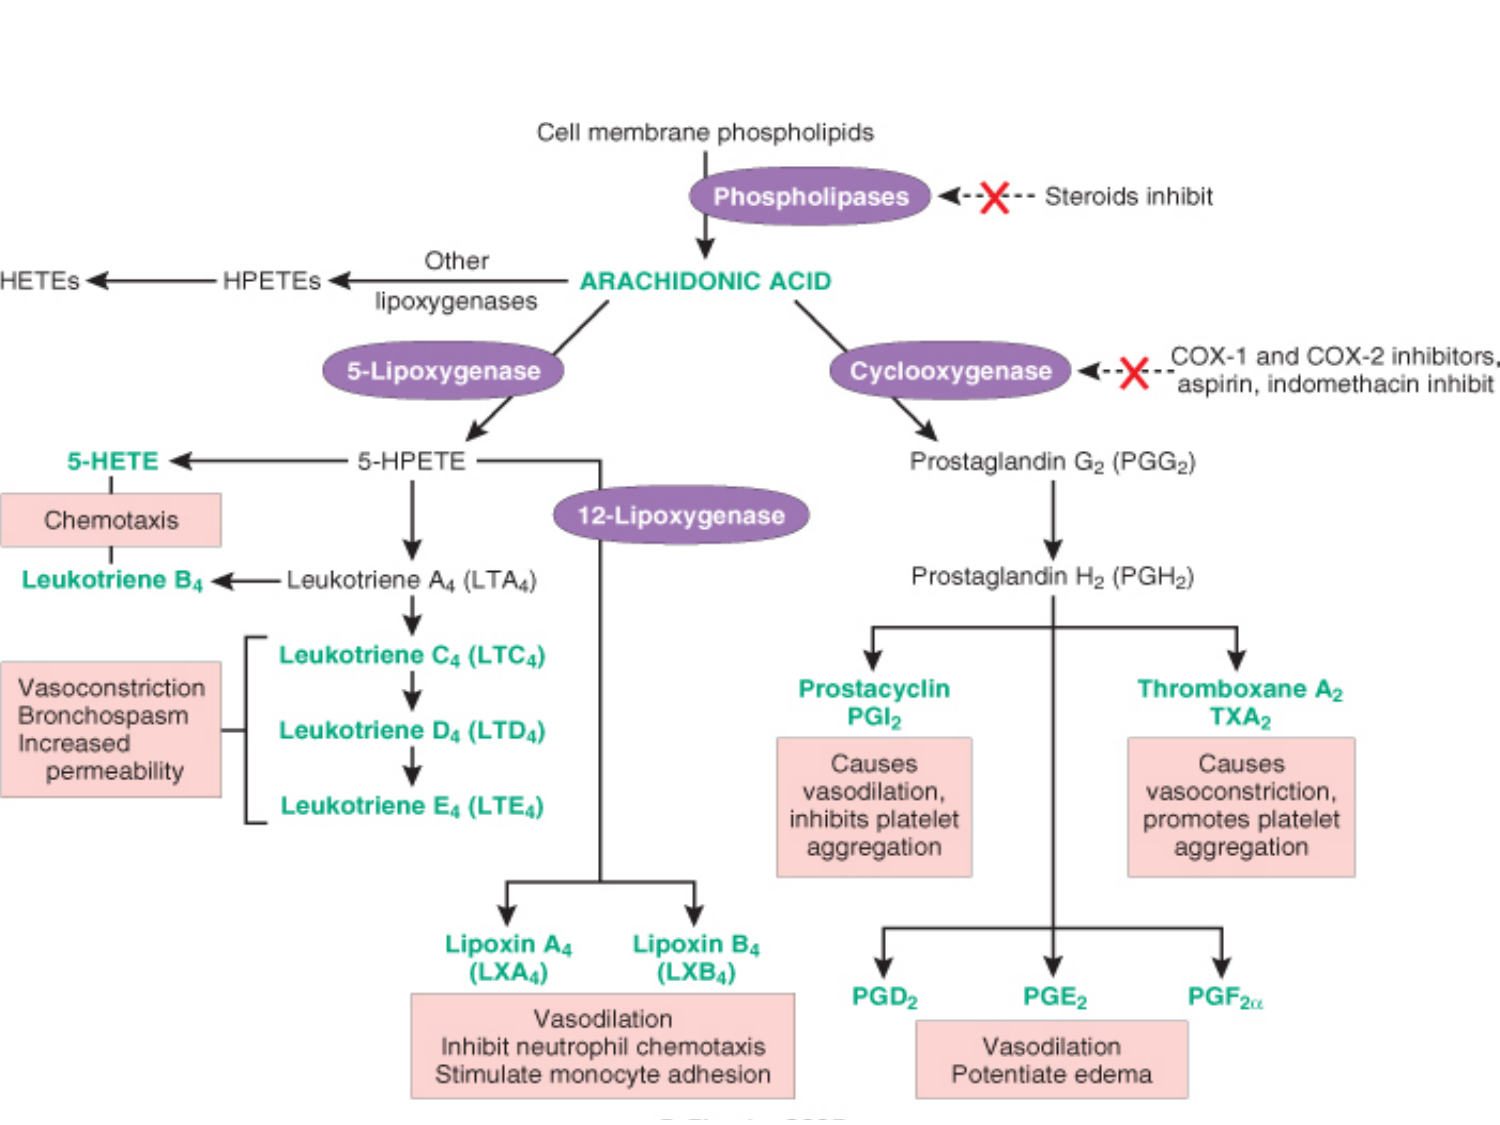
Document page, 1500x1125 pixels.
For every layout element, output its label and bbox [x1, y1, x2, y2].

text_box [0, 44, 1500, 1125]
